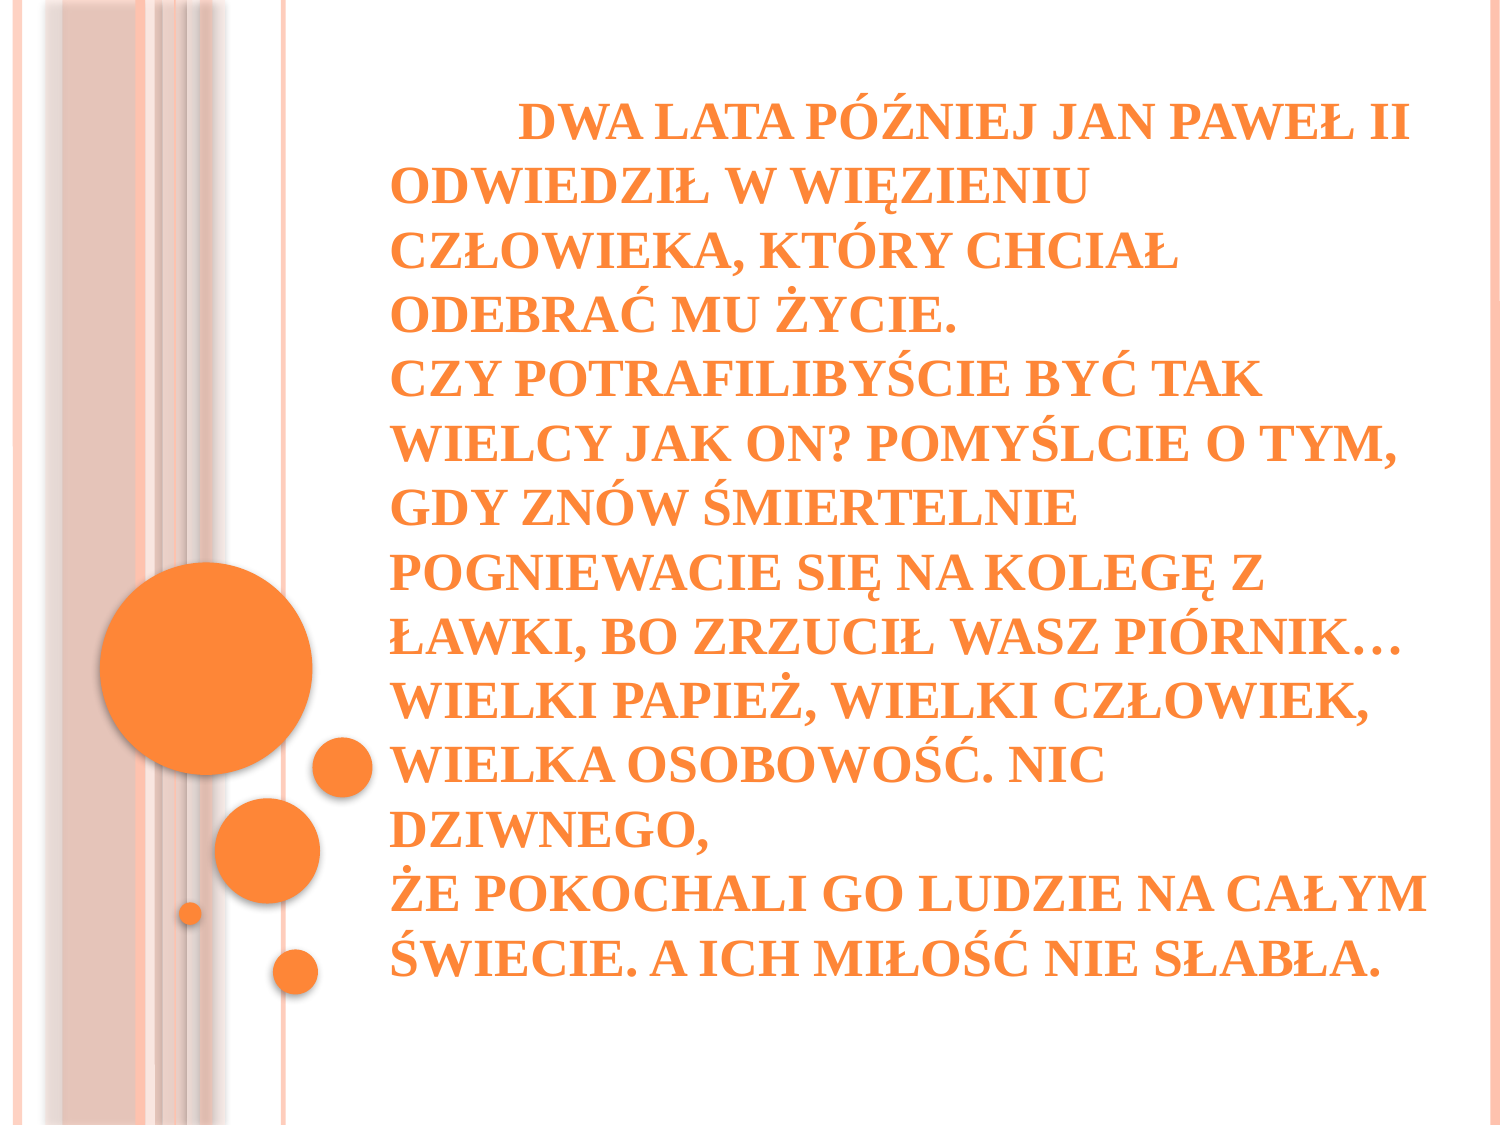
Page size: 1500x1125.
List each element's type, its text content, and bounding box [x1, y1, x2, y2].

title Dwa lata później Jan Paweł II odwiedził w więzieniu człowieka, który chciał odebrać mu życie. Czy potrafilibyście być tak wielcy jak on? Pomyślcie o tym, gdy znów śmiertelnie pogniewacie się na kolegę z ławki, bo zrzucił wasz piórnik… Wielki papież, wielki człowiek, wielka osobowość. Nic dziwnego, że pokochali go ludzie na całym świecie. A ich miłość nie słabła. [375, 54, 1447, 1059]
